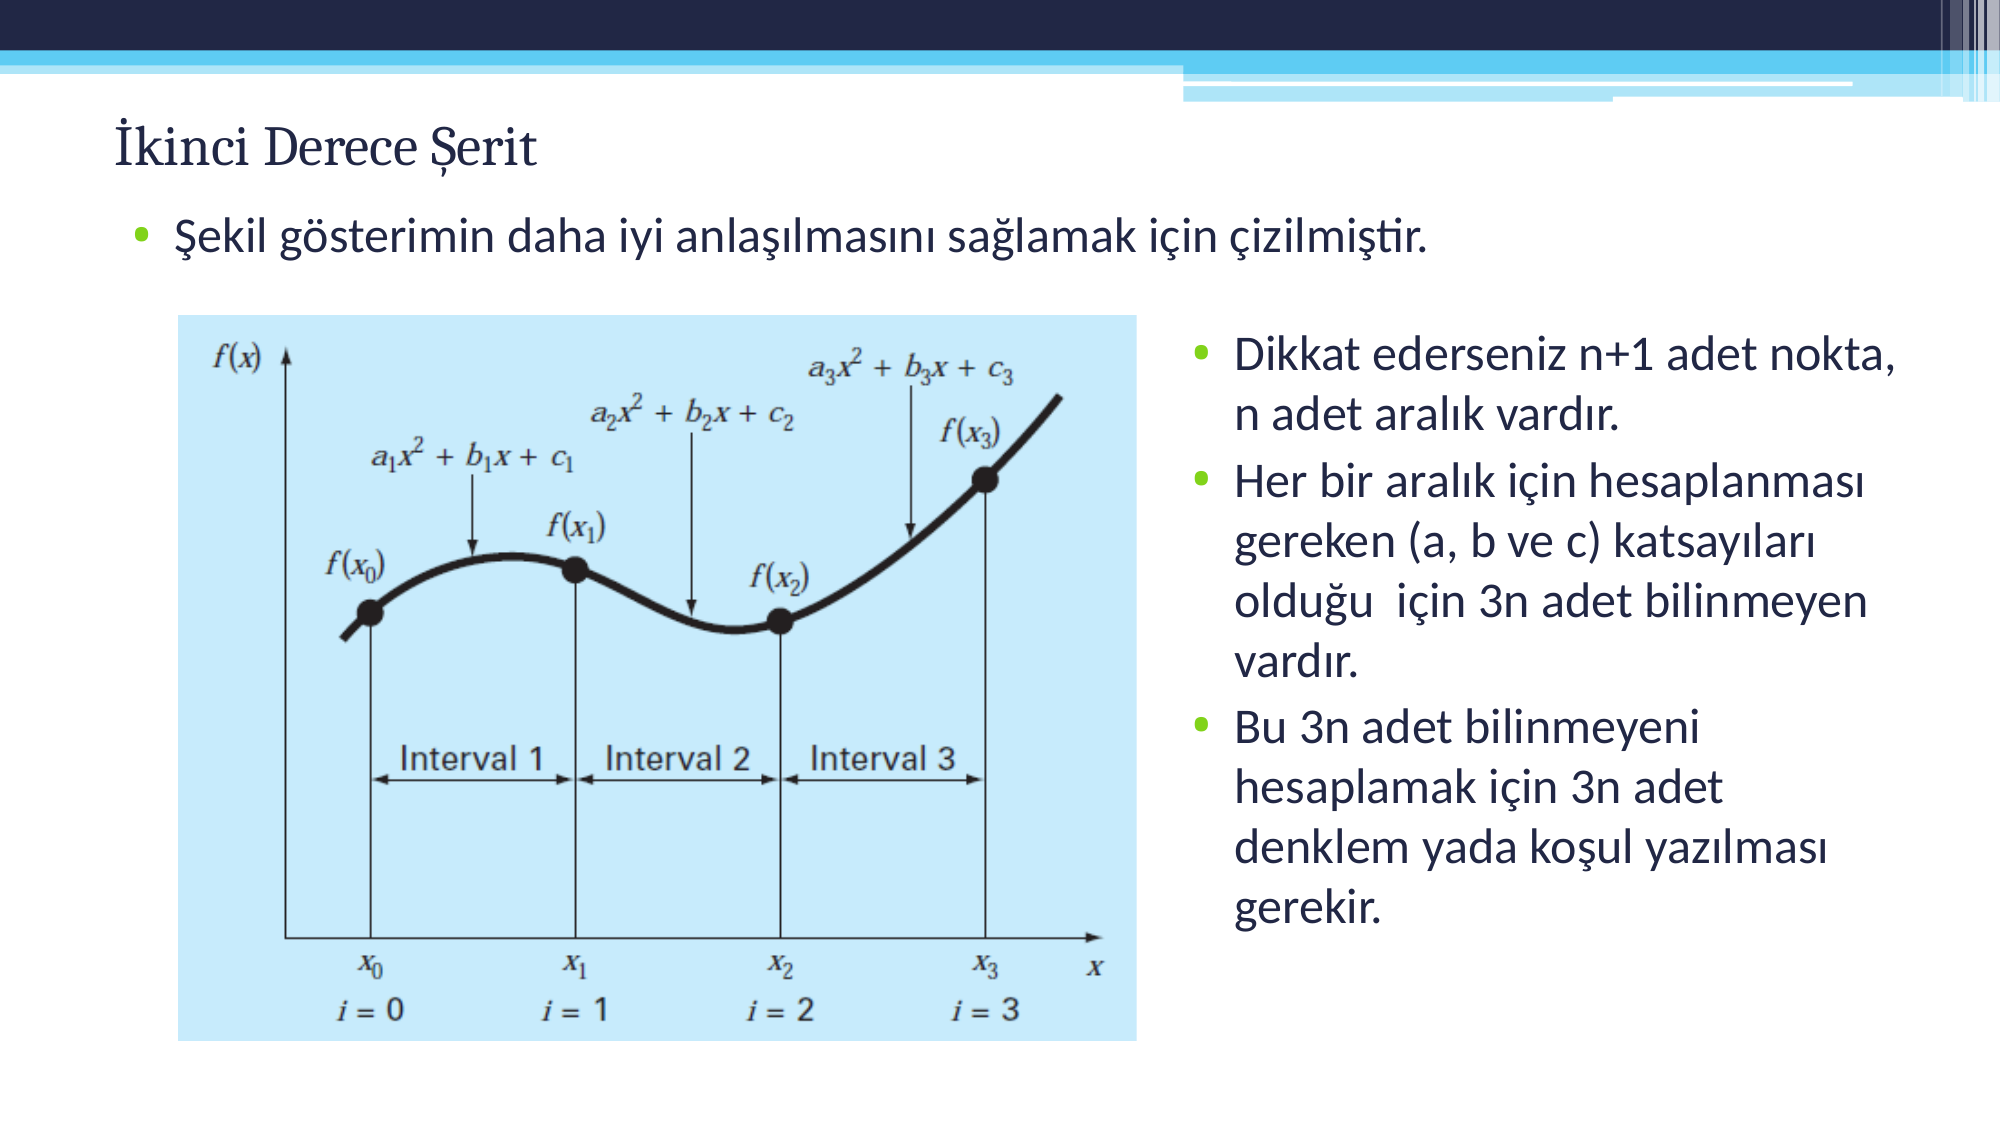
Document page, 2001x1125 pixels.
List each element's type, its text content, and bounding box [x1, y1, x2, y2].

title İkinci Derece Şerit [99, 101, 1900, 185]
list Şekil gösterimin daha iyi anlaşılmasını sağlamak için çizilmiştir. [99, 195, 1900, 286]
text_box Dikkat ederseniz n+1 adet nokta, n adet aralık vardır. Her bir aralık için hesaplanması gereken (a, b ve c) katsayıları olduğu için 3n adet bilinmeyen vardır. Bu 3n adet bilinmeyeni hesaplamak için 3n adet denklem yada koşul yazılması gerekir. [1159, 313, 1916, 1015]
picture [178, 315, 1137, 1041]
